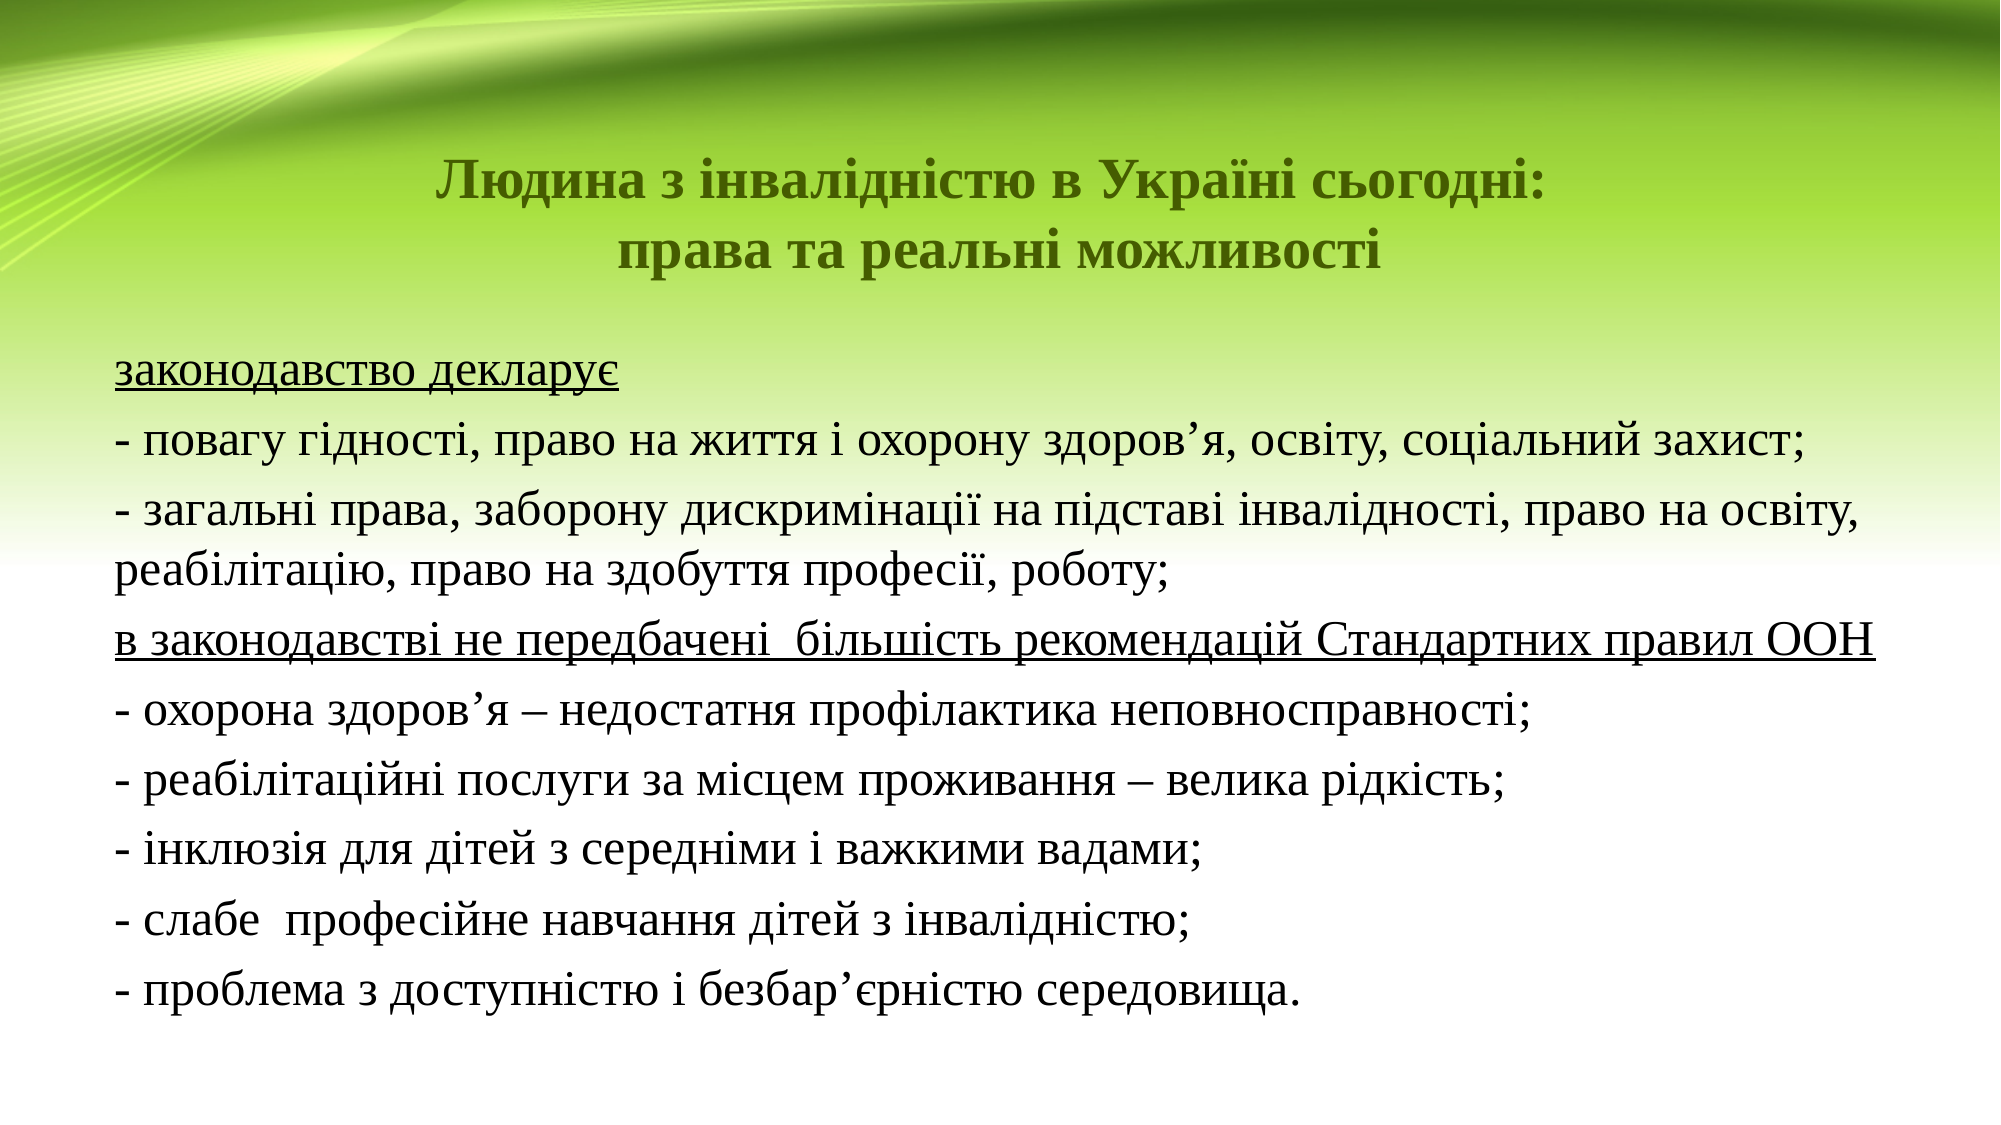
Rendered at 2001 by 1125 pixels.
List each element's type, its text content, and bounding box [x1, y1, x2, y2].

title Людина з інвалідністю в Україні сьогодні: права та реальні можливості [99, 92, 1901, 327]
list законодавство декларує - повагу гідності, право на життя і охорону здоров’я, освіту, соціальний захист; - загальні права, заборону дискримінації на підставі інвалідності, право на освіту, реабілітацію, право на здобуття професії, роботу; в законодавстві не передбачені більшість рекомендацій Стандартних правил ООН - охорона здоров’я – недостатня профілактика неповносправності; - реабілітаційні послуги за місцем проживання – велика рідкість; - інклюзія для дітей з середніми і важкими вадами; - слабе професійне навчання дітей з інвалідністю; - проблема з доступністю і безбар’єрністю середовища. [99, 327, 1901, 1040]
picture [0, 0, 2000, 1125]
